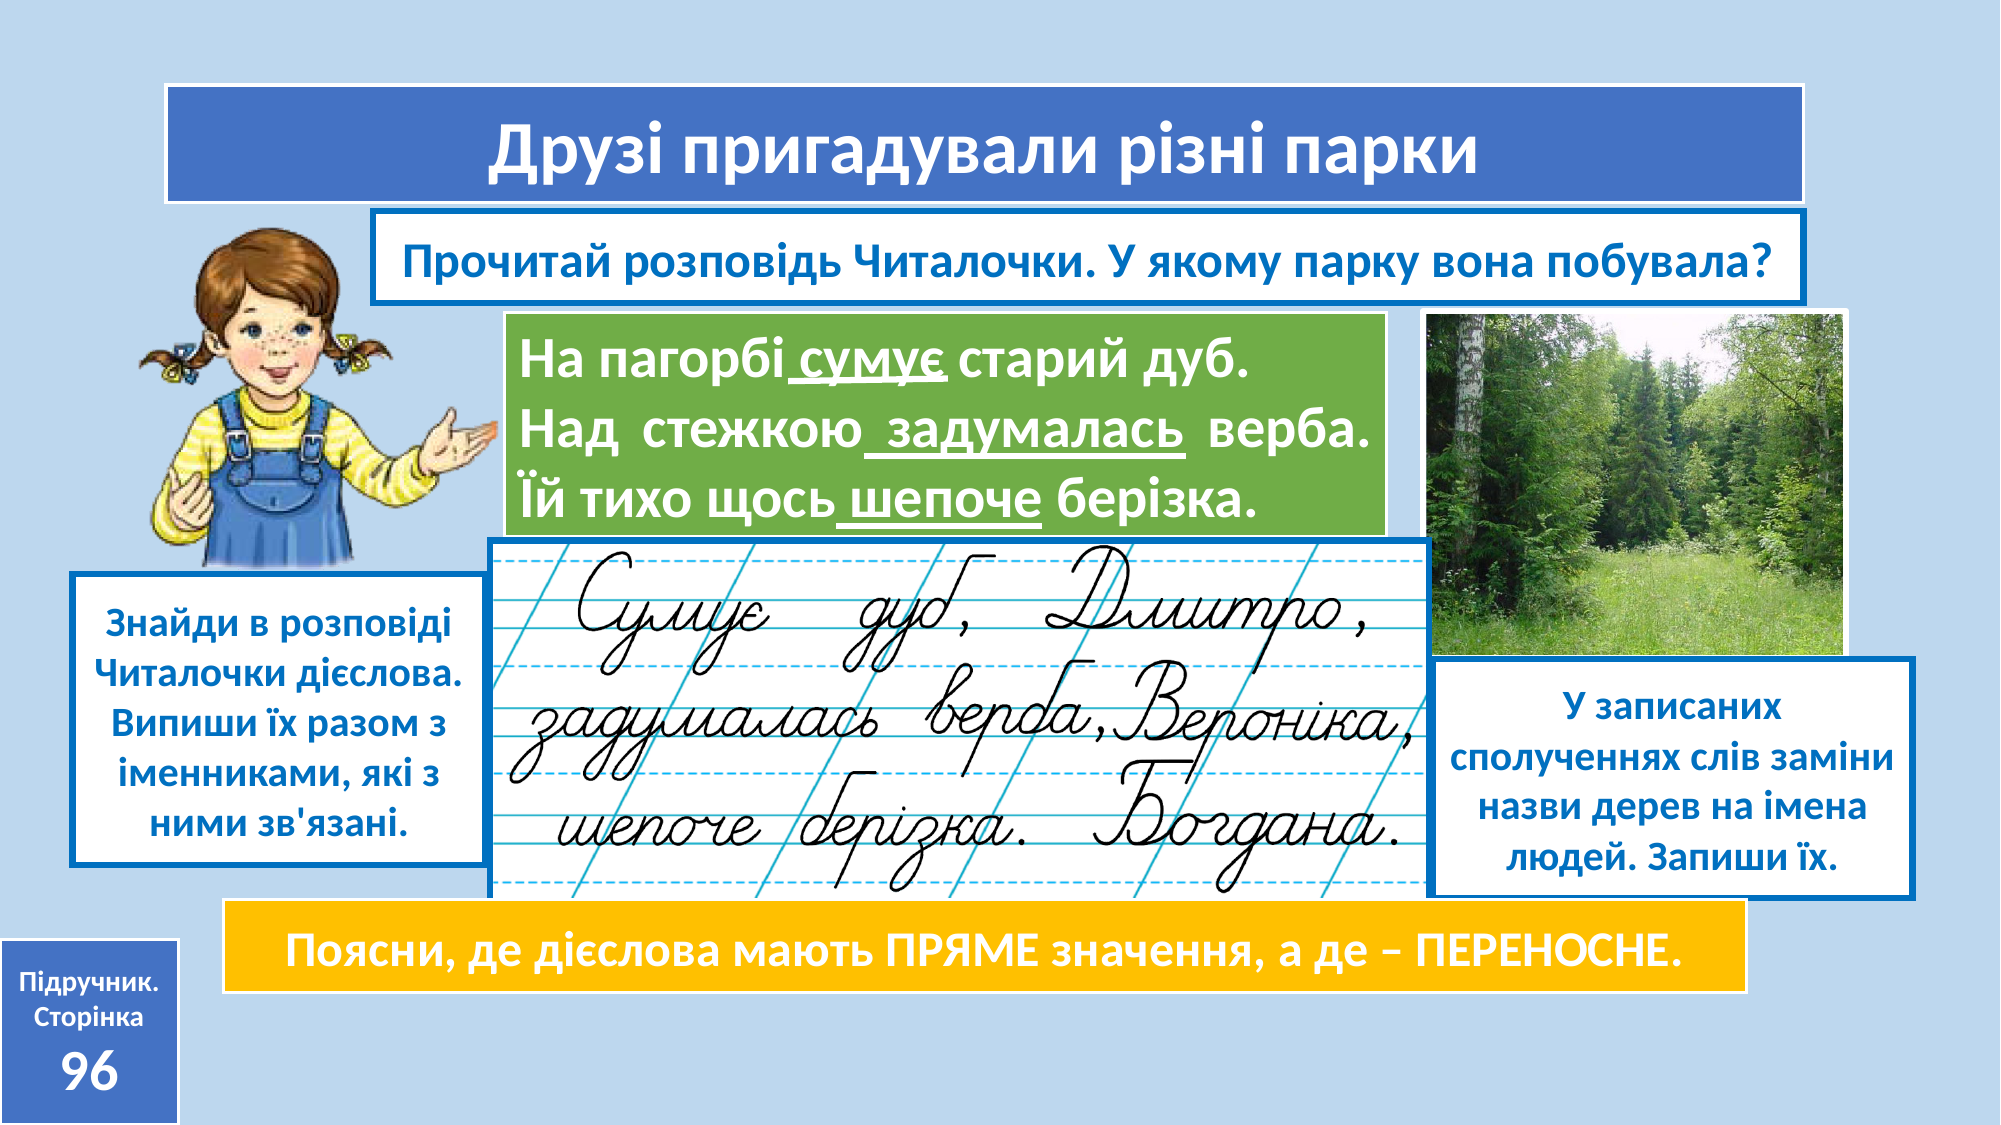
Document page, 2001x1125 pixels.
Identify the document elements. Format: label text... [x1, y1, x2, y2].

text_box Підручник. Сторінка 96 [0, 938, 180, 1125]
text_box На пагорбі сумує старий дуб. Над стежкою задумалась верба. Їй тихо щось шепоче берізка. [505, 311, 1388, 537]
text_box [788, 378, 948, 382]
text_box Друзі пригадували різні парки [164, 83, 1805, 204]
text_box У записаних сполученнях слів заміни назви дерев на імена людей. Запиши їх. [1432, 658, 1913, 899]
text_box Поясни, де дієслова мають ПРЯМЕ значення, а де – ПЕРЕНОСНЕ. [222, 898, 1748, 994]
picture [126, 211, 1843, 898]
text_box Прочитай розповідь Читалочки. У якому парку вона побувала? [372, 210, 1805, 304]
text_box Знайди в розповіді Читалочки дієслова. Випиши їх разом з іменниками, які з ними зв'язані. [71, 573, 487, 866]
